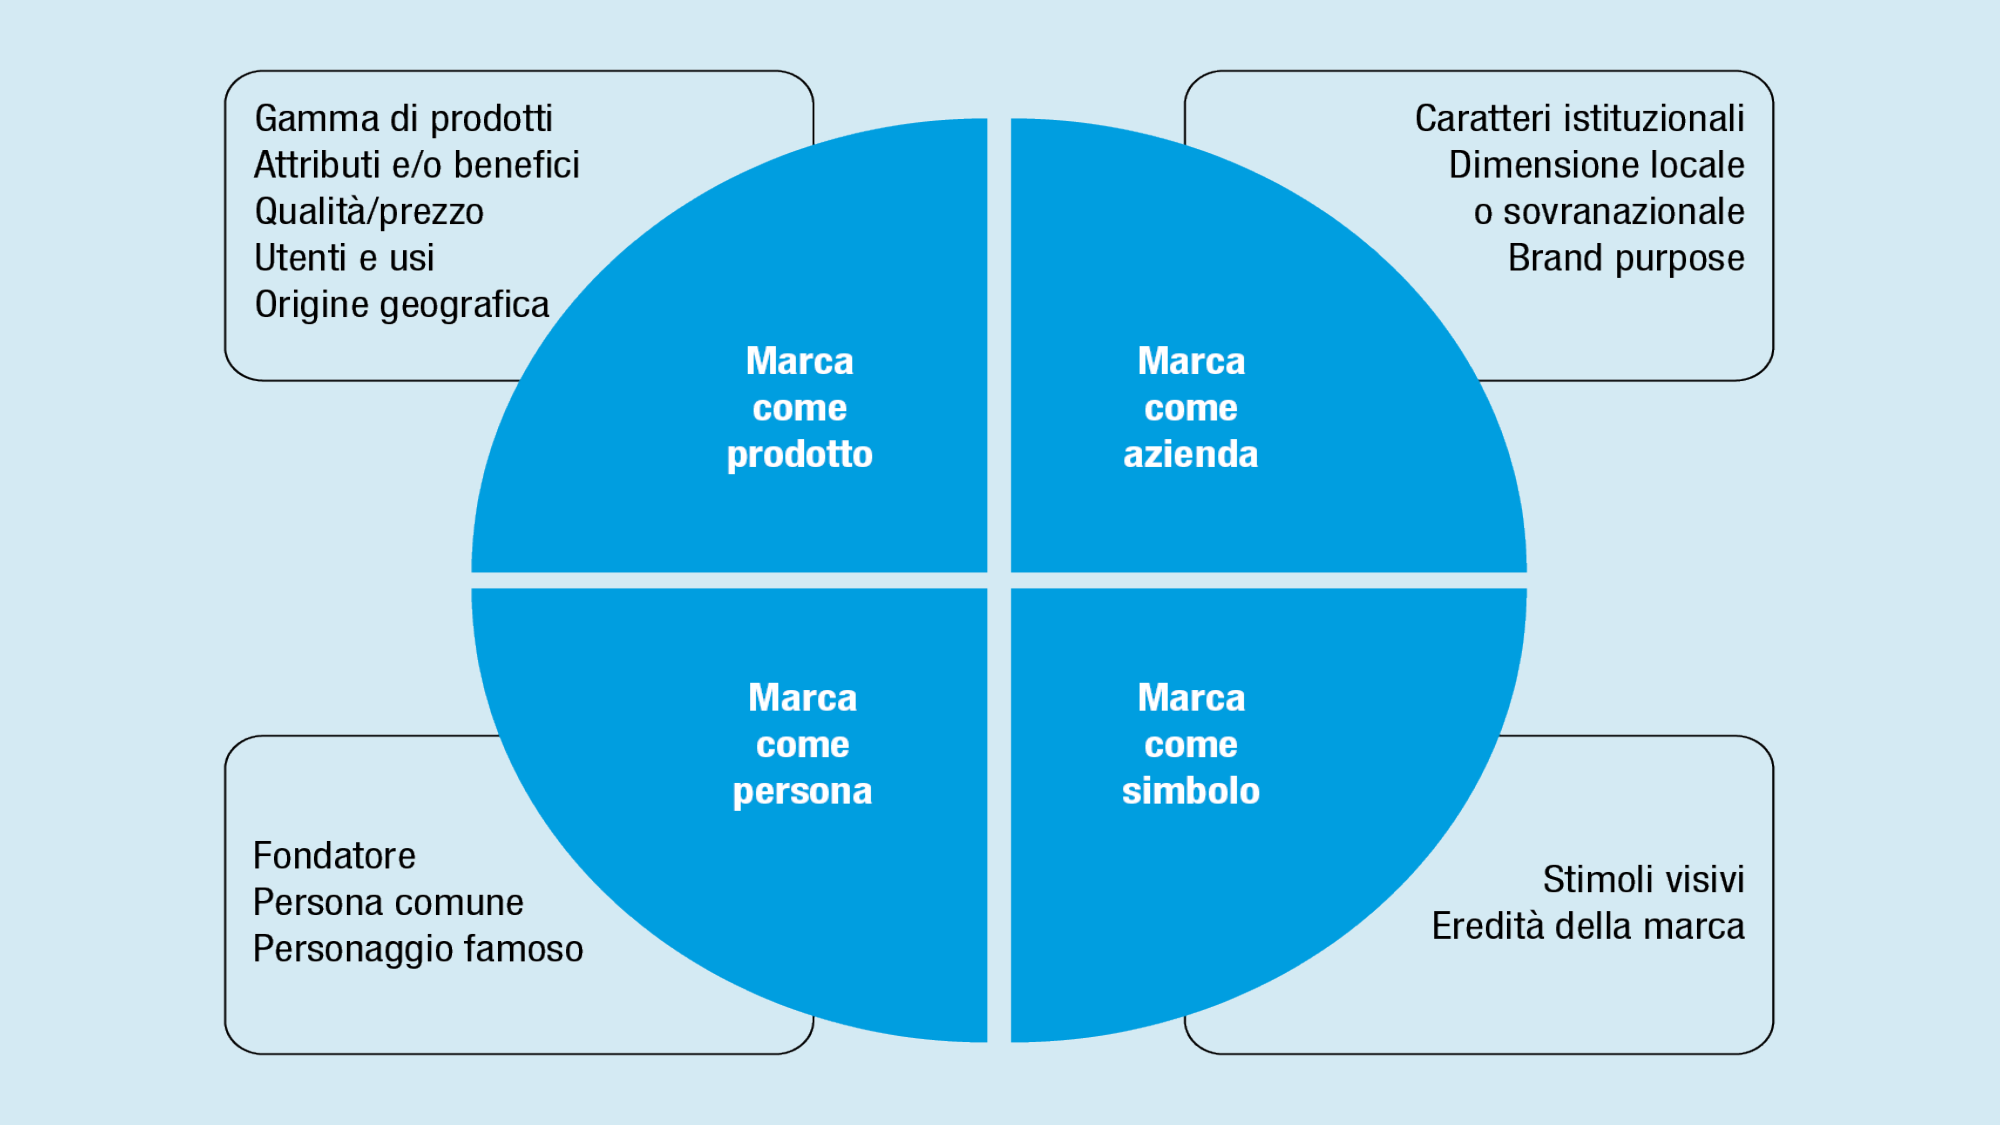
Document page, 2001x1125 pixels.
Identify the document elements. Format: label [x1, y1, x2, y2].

picture [71, 58, 1929, 1067]
